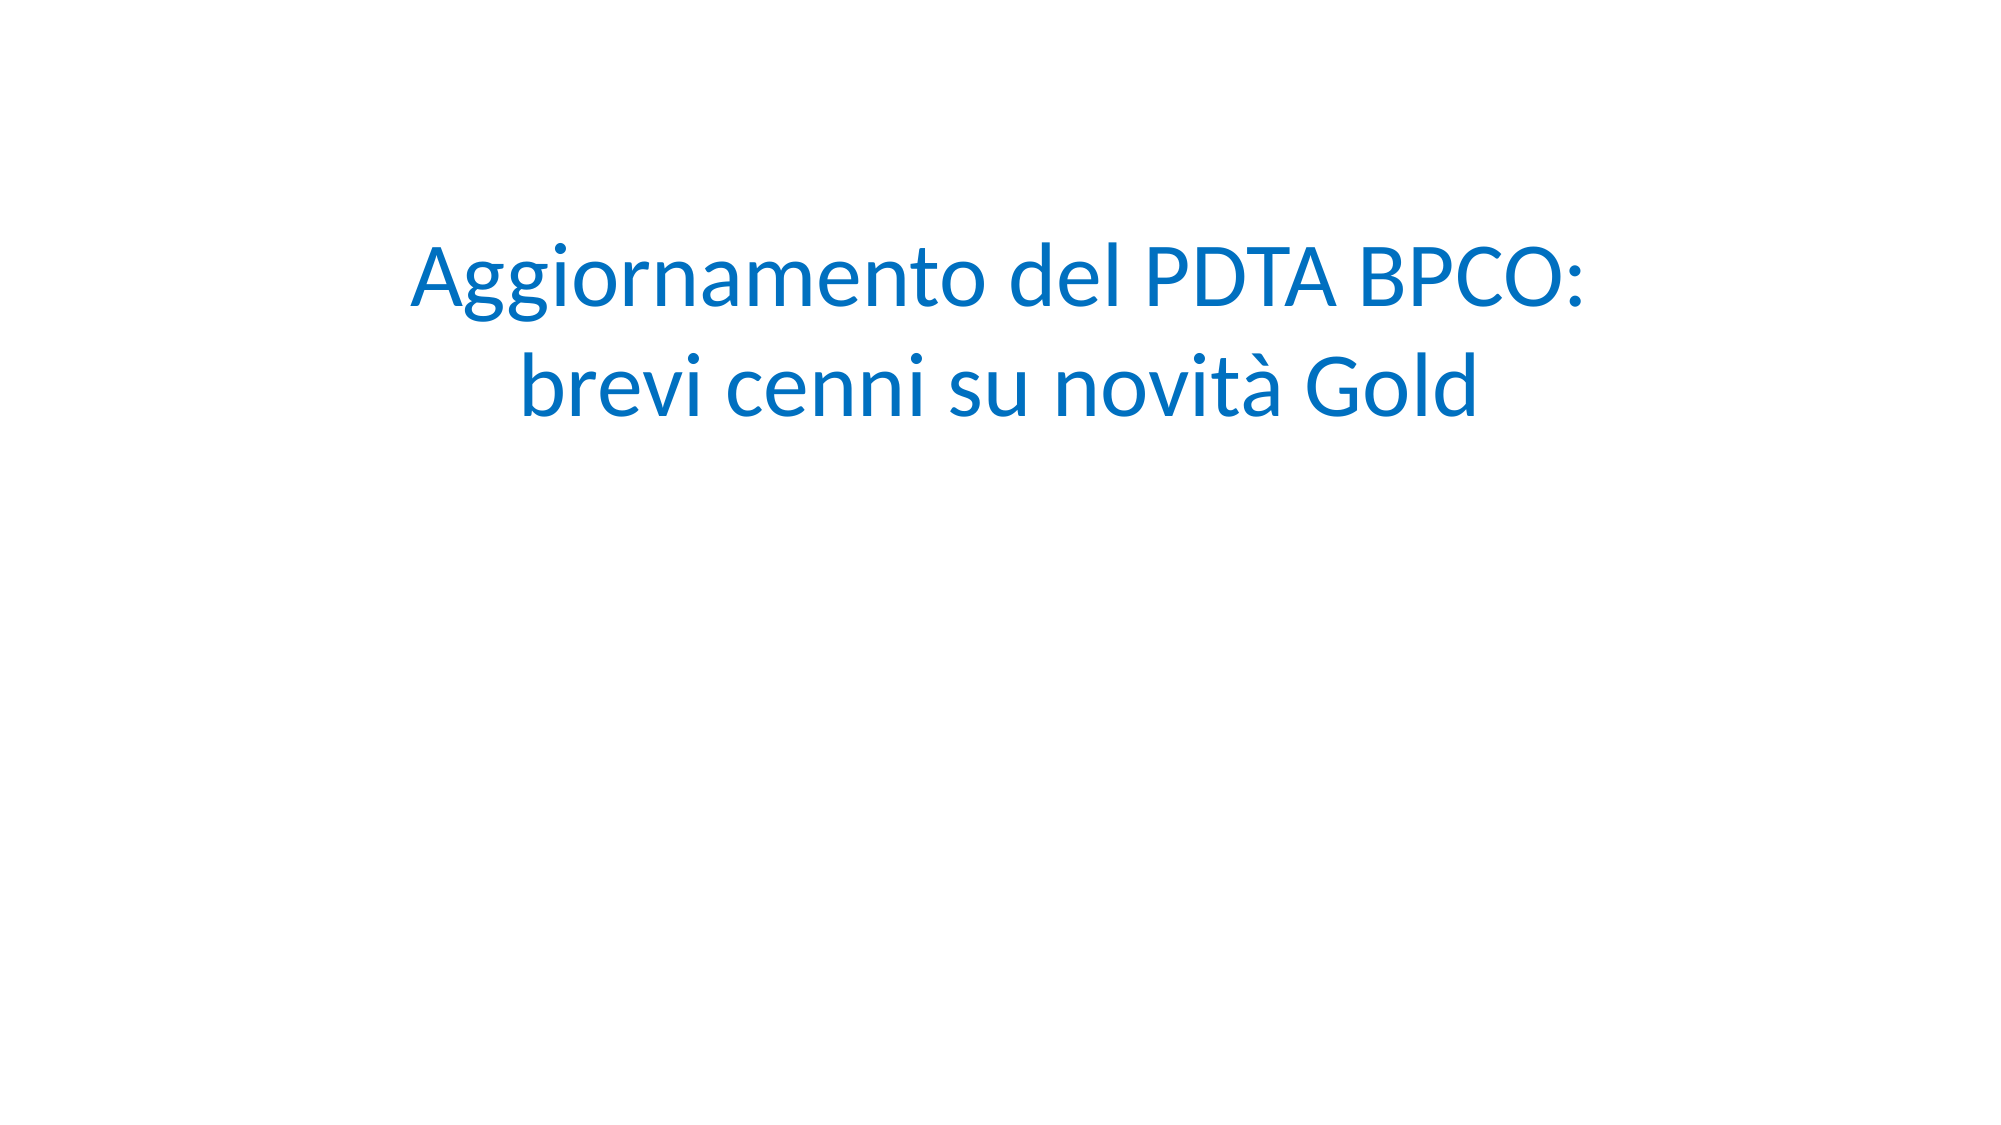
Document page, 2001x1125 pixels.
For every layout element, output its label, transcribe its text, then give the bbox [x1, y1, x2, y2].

text_box Aggiornamento del PDTA BPCO: brevi cenni su novità Gold [192, 207, 1808, 443]
